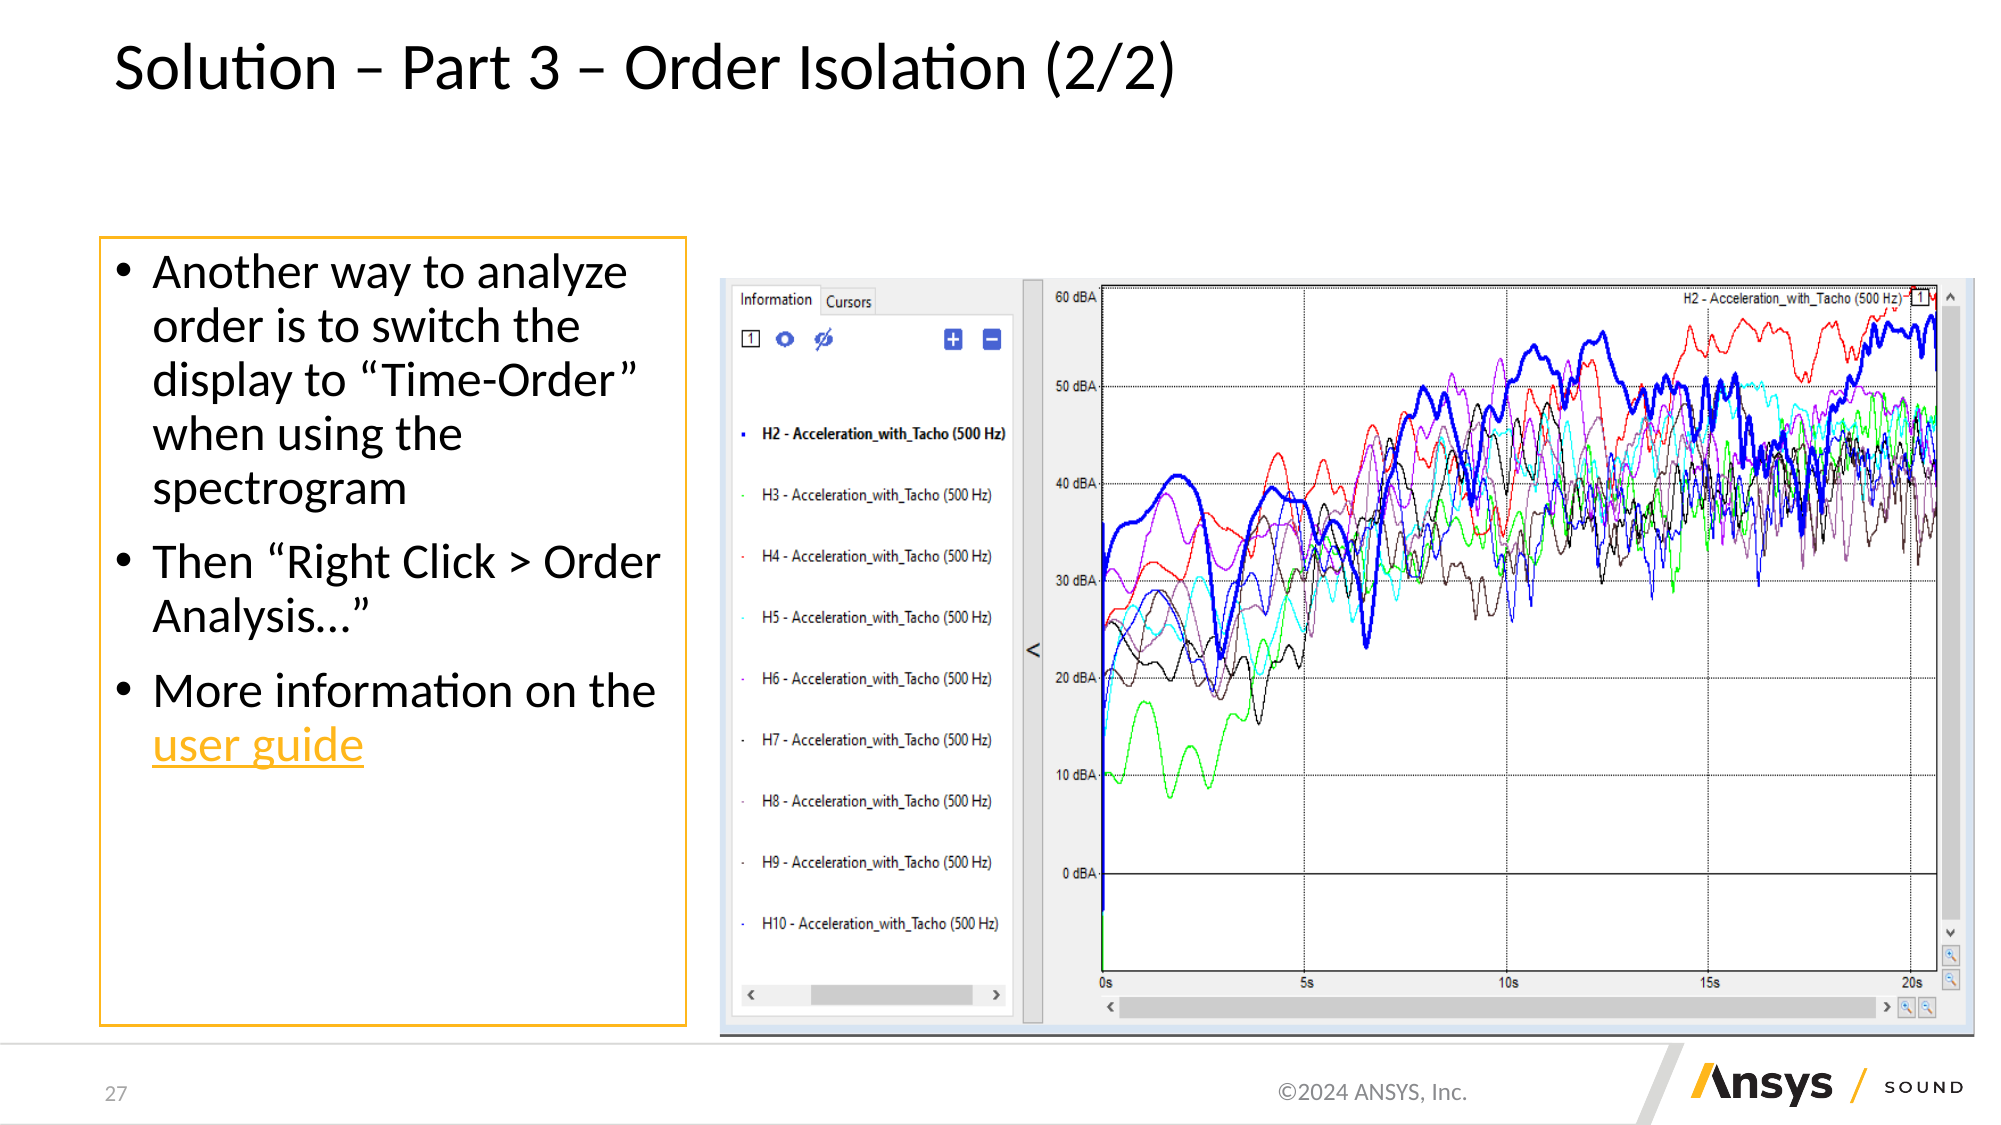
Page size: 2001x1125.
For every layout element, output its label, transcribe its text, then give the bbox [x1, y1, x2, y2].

picture [0, 0, 2000, 1125]
list Another way to analyze order is to switch the display to “Time-Order” when using the spectrogram Then “Right Click > Order Analysis…” More information on the user guide [99, 236, 687, 1027]
title Solution – Part 3 – Order Isolation (2/2) [99, 24, 1900, 164]
slide_number 27 [89, 1073, 540, 1114]
